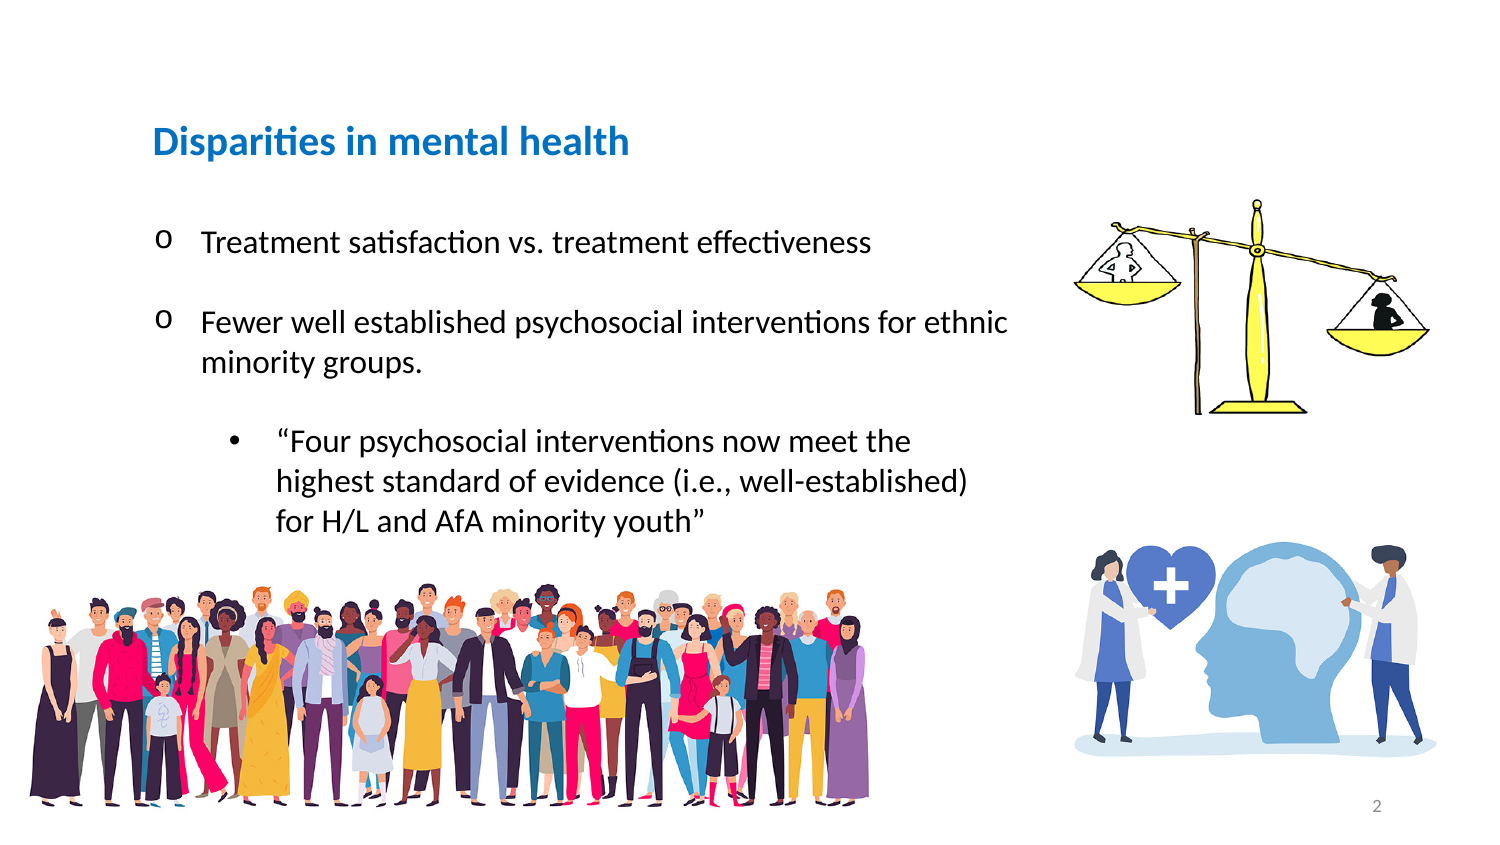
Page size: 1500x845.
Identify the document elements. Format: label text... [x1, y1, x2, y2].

picture [1051, 498, 1457, 778]
picture [14, 550, 883, 841]
text_box Treatment satisfaction vs. treatment effectiveness Fewer well established psychosocial interventions for ethnic minority groups. “Four psychosocial interventions now meet the highest standard of evidence (i.e., well-established) for H/L and AfA minority youth” [139, 212, 1026, 547]
list Disparities in mental health [137, 111, 1363, 173]
slide_number 2 [1059, 782, 1397, 828]
picture [1059, 187, 1452, 423]
